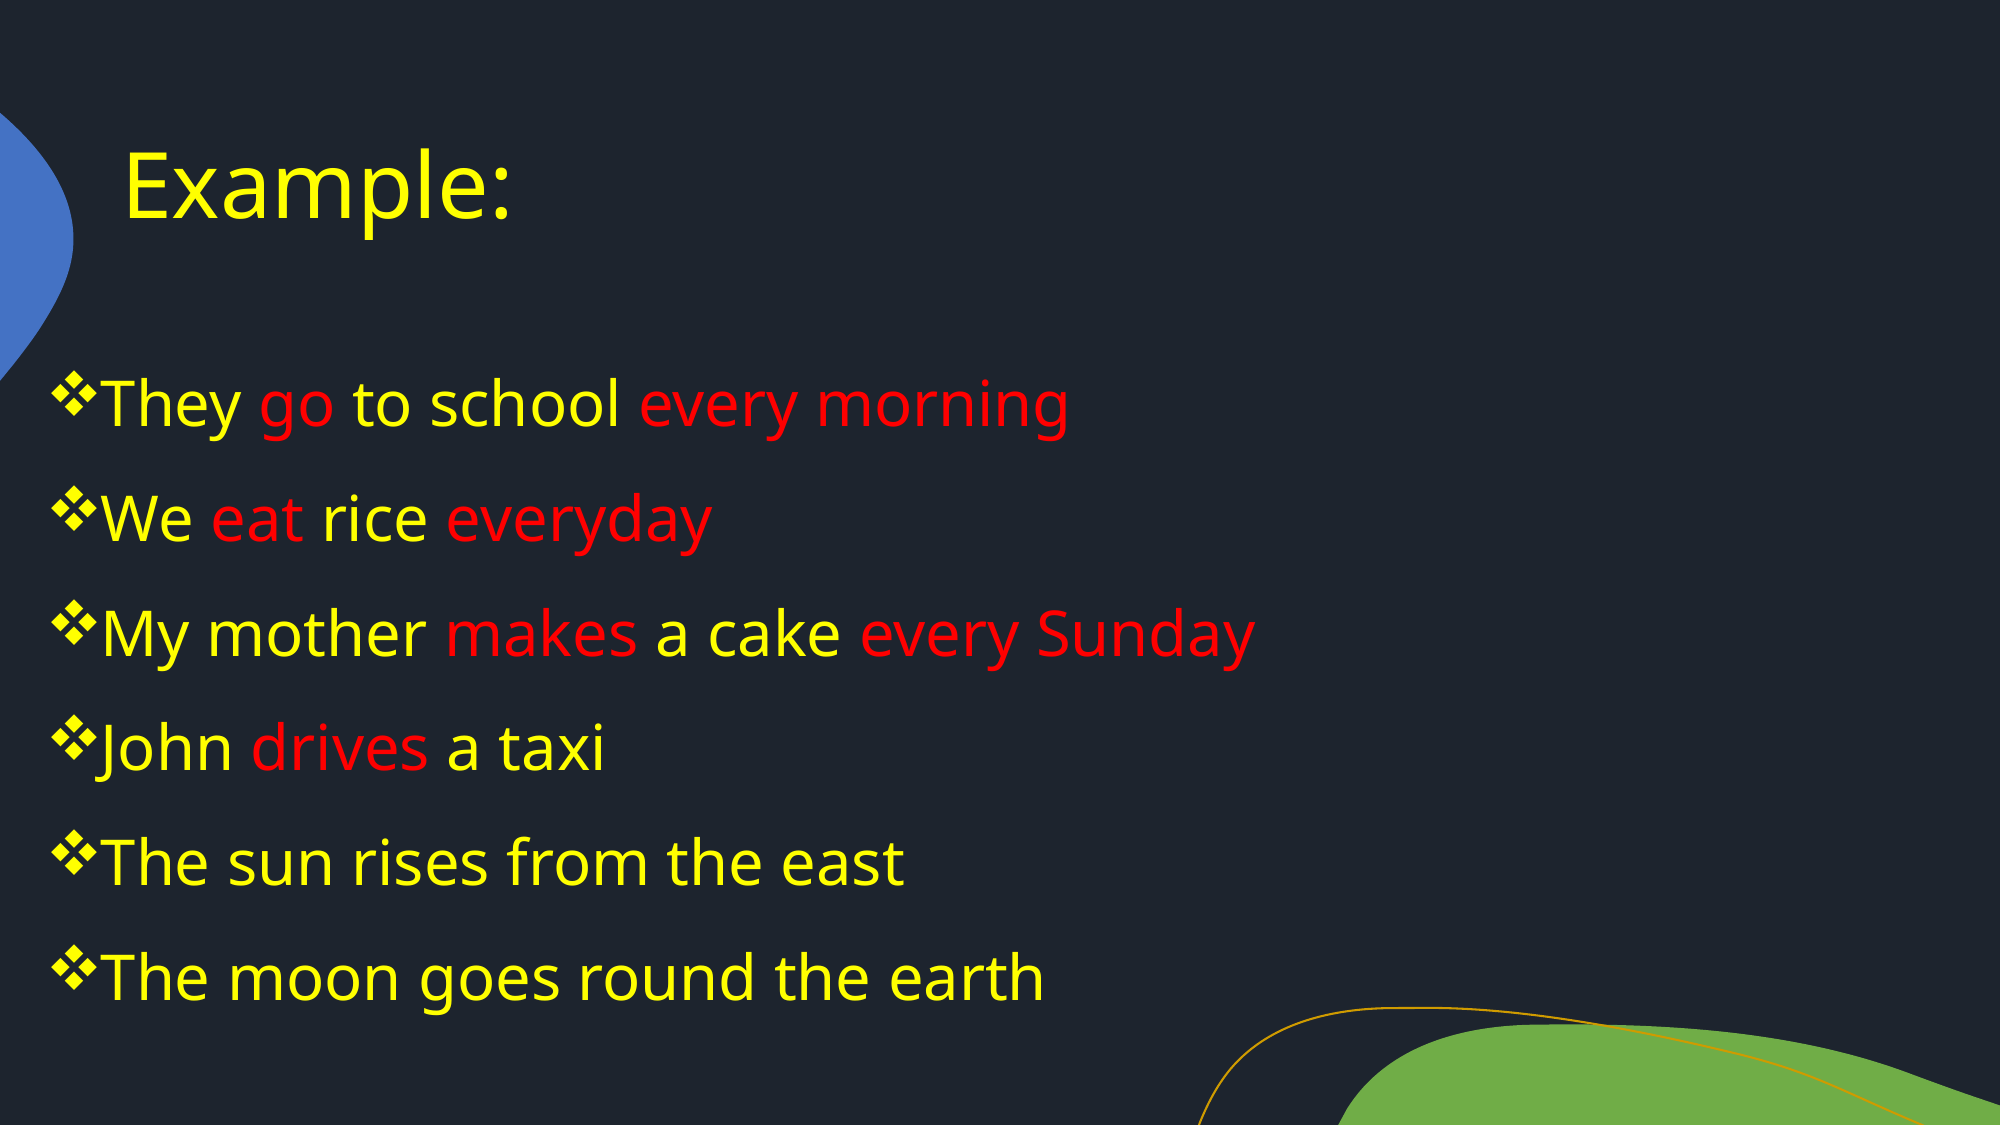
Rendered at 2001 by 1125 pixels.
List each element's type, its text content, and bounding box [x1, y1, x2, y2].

list They go to school every morning We eat rice everyday My mother makes a cake every Sunday John drives a taxi The sun rises from the east The moon goes round the earth [30, 336, 1977, 1025]
title Example: [106, 74, 1649, 304]
